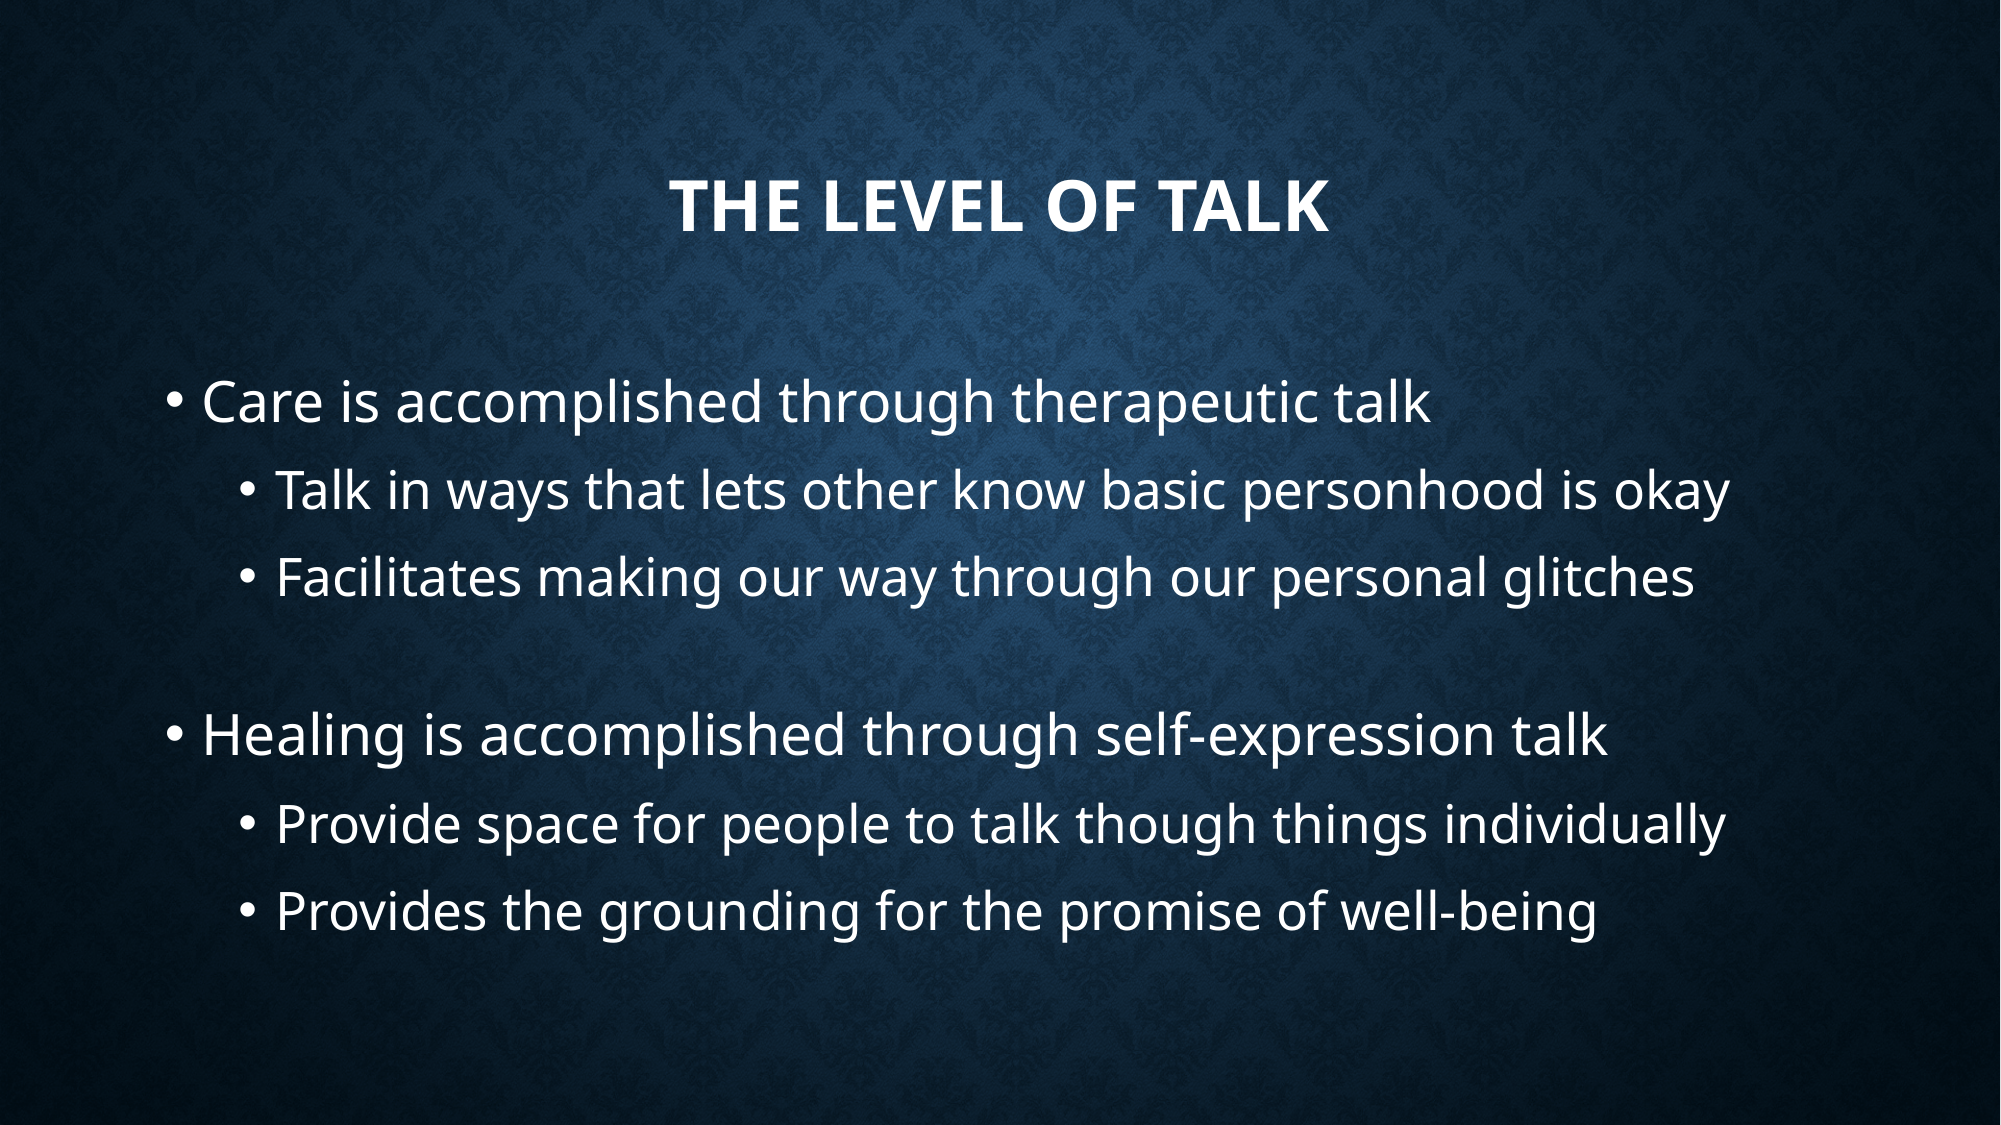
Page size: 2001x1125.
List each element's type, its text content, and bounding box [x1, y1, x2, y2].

list Care is accomplished through therapeutic talk Talk in ways that lets other know basic personhood is okay Facilitates making our way through our personal glitches Healing is accomplished through self-expression talk Provide space for people to talk though things individually Provides the grounding for the promise of well-being [149, 343, 1849, 950]
title The Level of talk [149, 99, 1849, 318]
